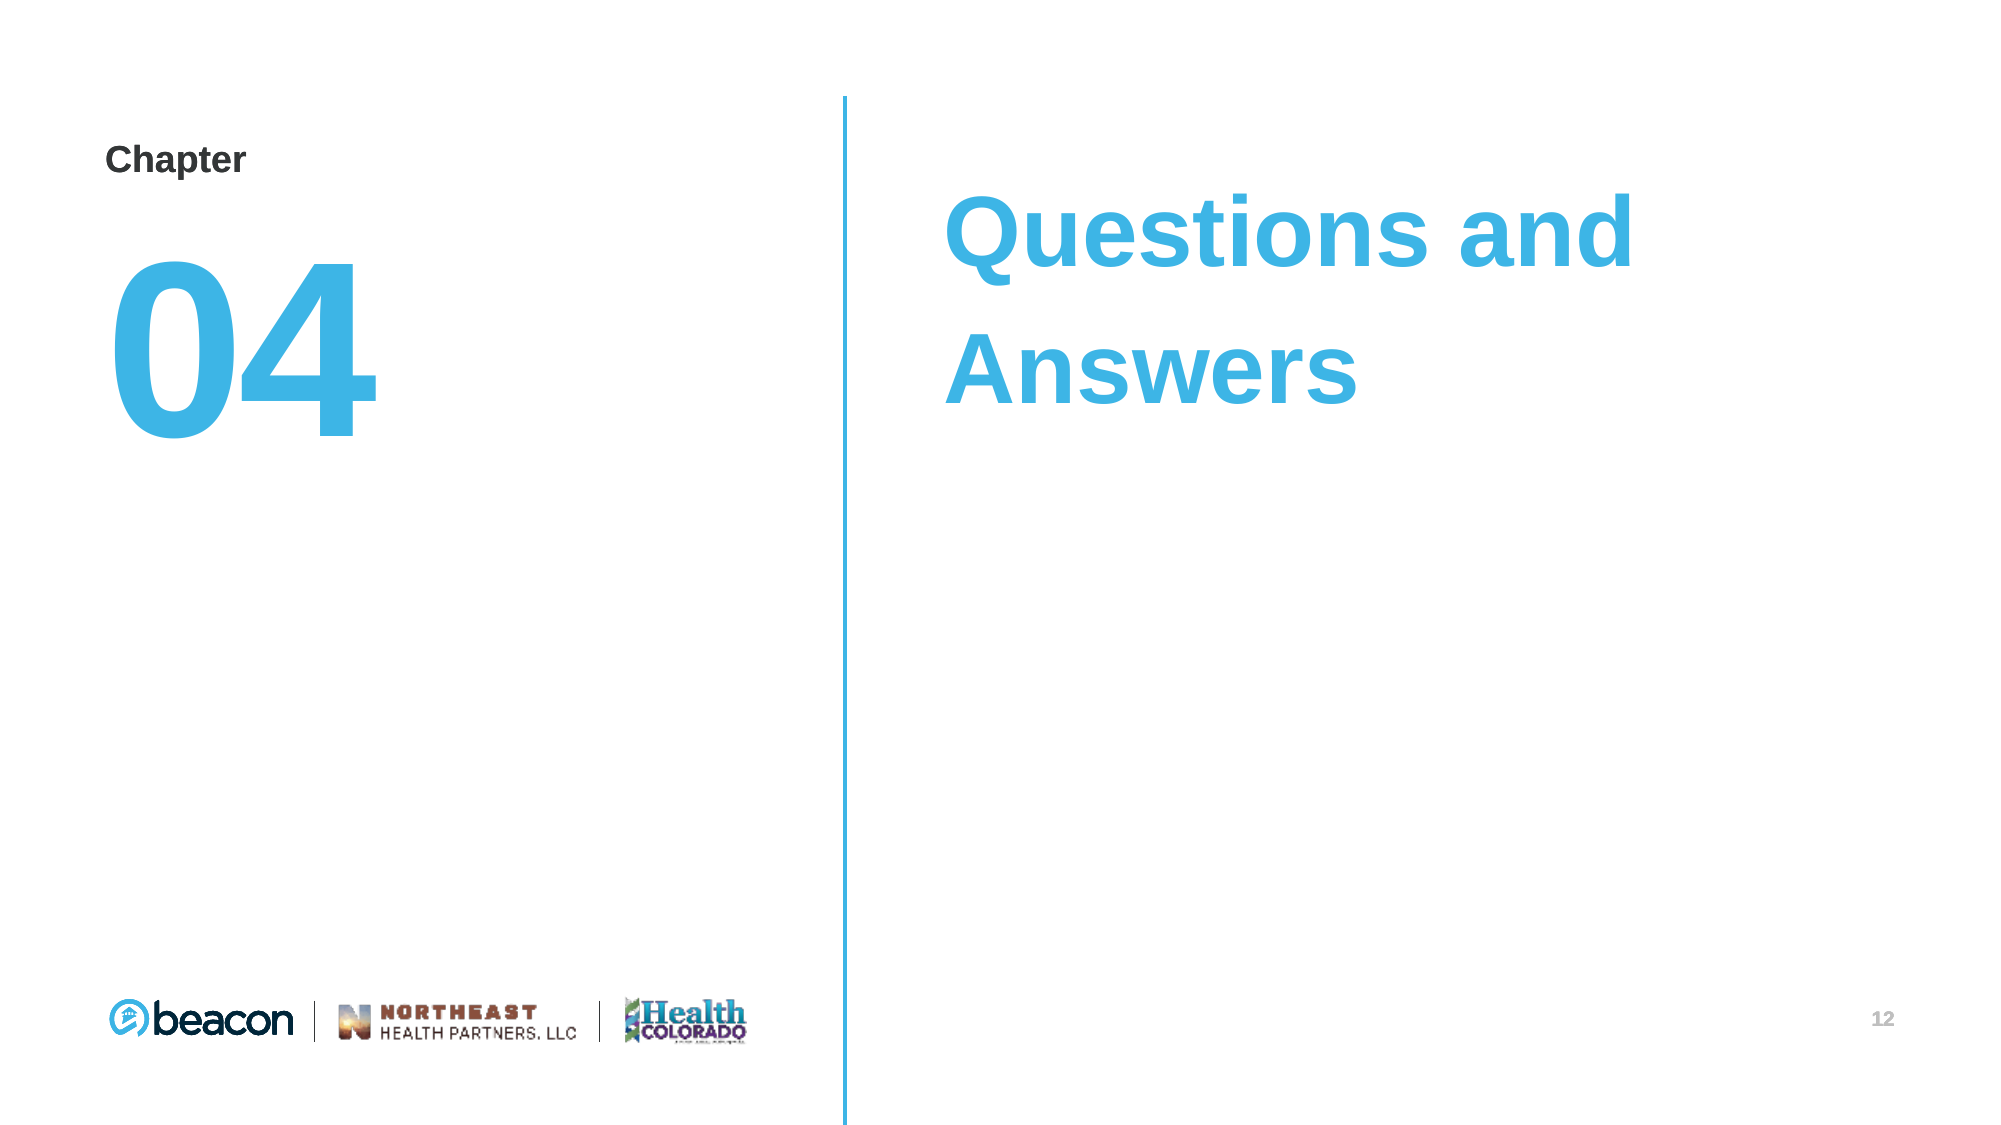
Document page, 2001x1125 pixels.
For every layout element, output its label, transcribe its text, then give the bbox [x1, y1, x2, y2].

picture [624, 995, 747, 1046]
picture [334, 997, 581, 1049]
list Questions and Answers [943, 149, 1769, 975]
list 04 [105, 195, 411, 506]
